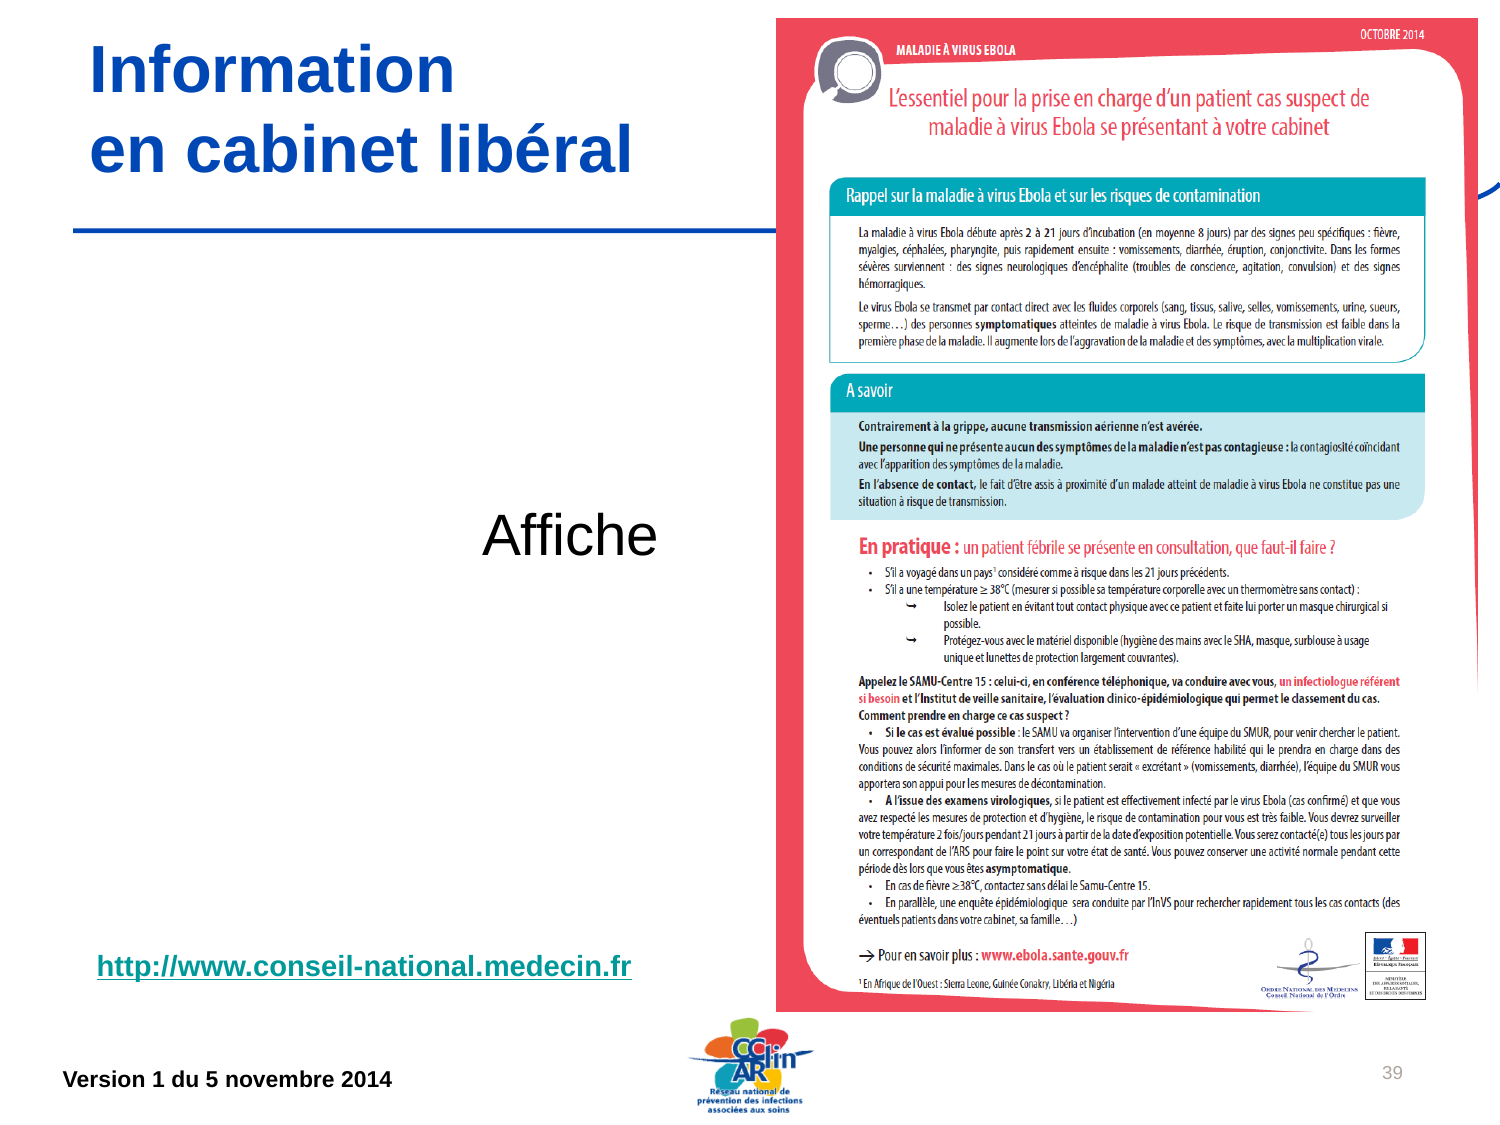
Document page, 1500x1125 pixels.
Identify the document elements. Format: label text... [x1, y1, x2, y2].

text_box http://www.conseil-national.medecin.fr [75, 940, 654, 991]
picture [672, 18, 1478, 1123]
text_box Information en cabinet libéral [74, 18, 775, 91]
text_box Affiche [467, 489, 675, 575]
slide_number 39 [1293, 1053, 1418, 1103]
